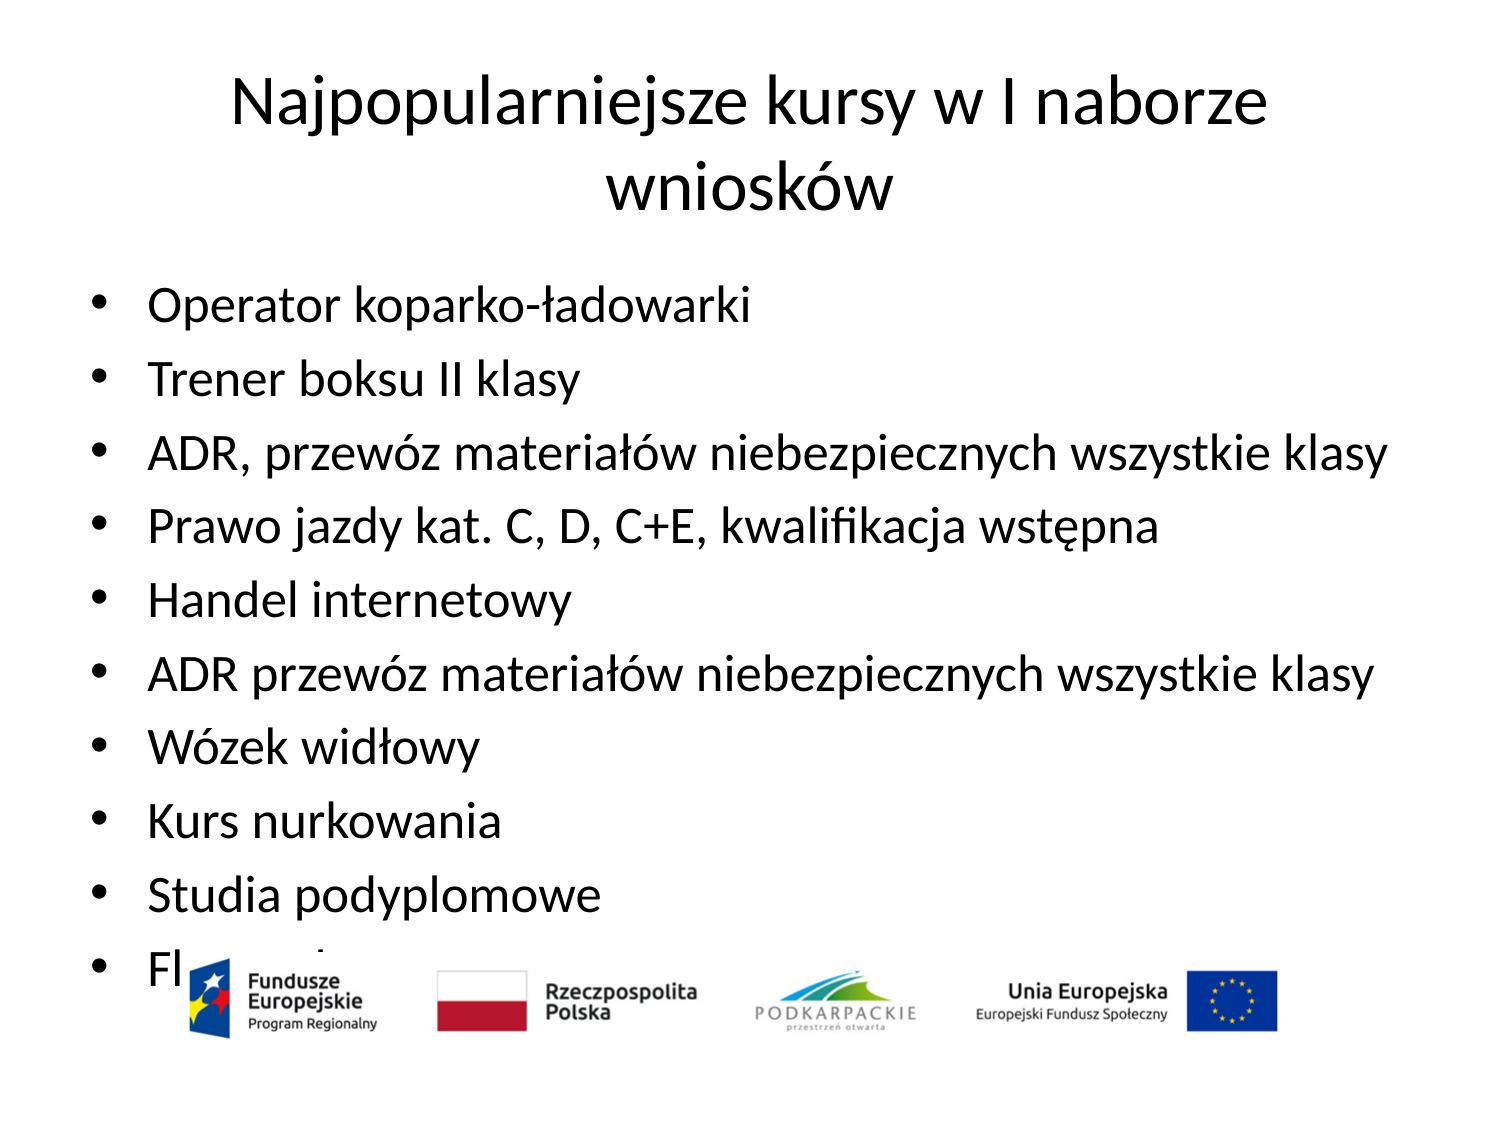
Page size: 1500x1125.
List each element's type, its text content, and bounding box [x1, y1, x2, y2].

title Najpopularniejsze kursy w I naborze wniosków [75, 45, 1425, 233]
list Operator koparko-ładowarki Trener boksu II klasy ADR, przewóz materiałów niebezpiecznych wszystkie klasy Prawo jazdy kat. C, D, C+E, kwalifikacja wstępna Handel internetowy ADR przewóz materiałów niebezpiecznych wszystkie klasy Wózek widłowy Kurs nurkowania Studia podyplomowe Florystyka [75, 262, 1425, 1005]
picture [182, 951, 1283, 1046]
